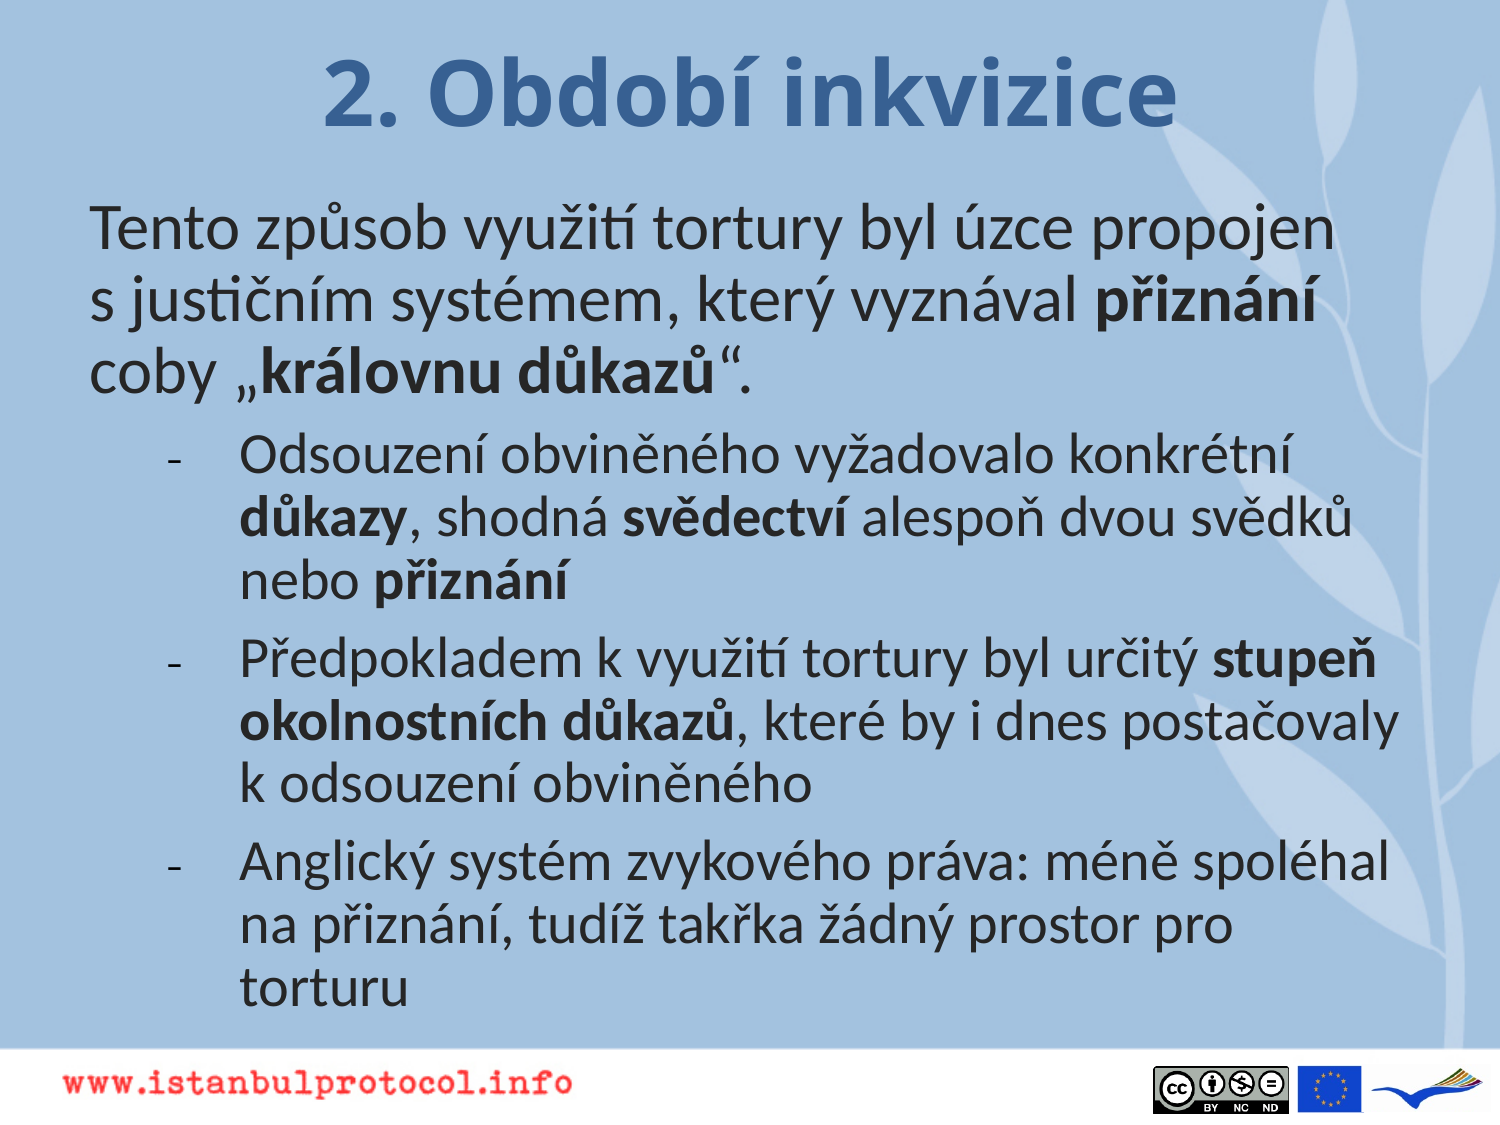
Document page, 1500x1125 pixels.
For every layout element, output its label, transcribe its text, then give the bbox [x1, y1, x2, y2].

title 2. Období inkvizice [76, 0, 1427, 198]
picture [0, 0, 1500, 1125]
list Tento způsob využití tortury byl úzce propojen s justičním systémem, který vyznával přiznání coby „královnu důkazů“. Odsouzení obviněného vyžadovalo konkrétní důkazy, shodná svědectví alespoň dvou svědků nebo přiznání Předpokladem k využití tortury byl určitý stupeň okolnostních důkazů, které by i dnes postačovaly k odsouzení obviněného Anglický systém zvykového práva: méně spoléhal na přiznání, tudíž takřka žádný prostor pro torturu [75, 184, 1425, 1005]
